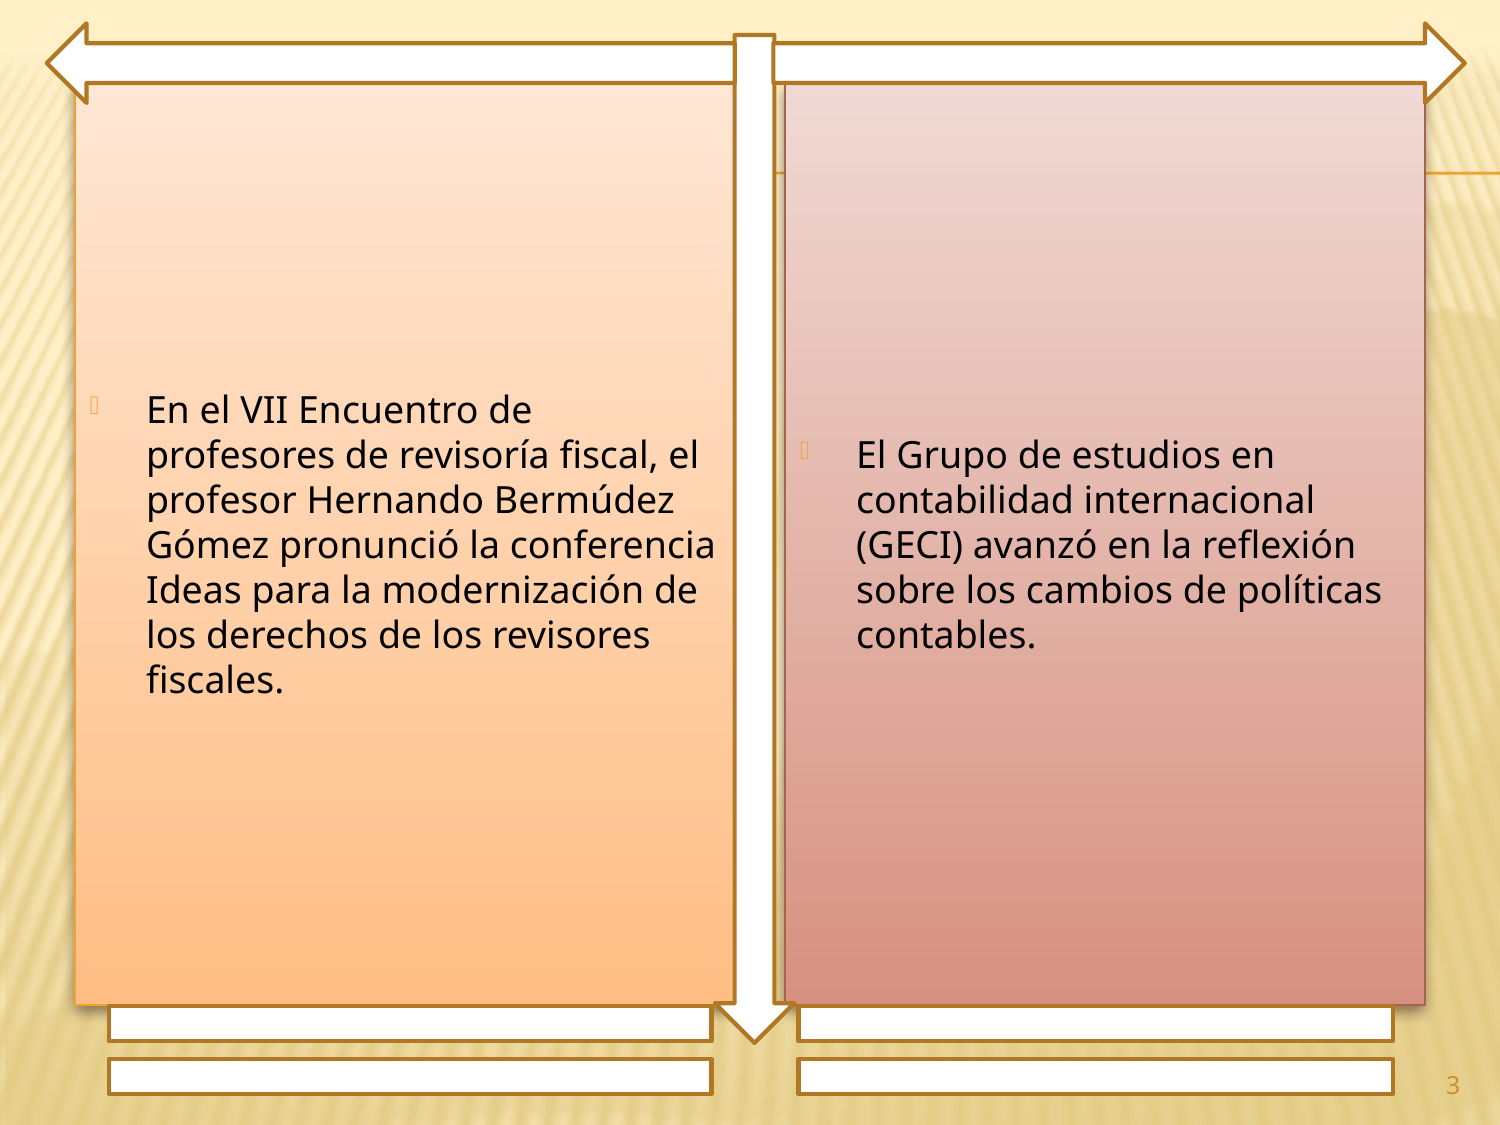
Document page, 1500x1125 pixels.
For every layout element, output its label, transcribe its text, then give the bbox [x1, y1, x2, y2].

text_box [44, 21, 737, 105]
list En el VII Encuentro de profesores de revisoría fiscal, el profesor Hernando Bermúdez Gómez pronunció la conferencia Ideas para la modernización de los derechos de los revisores fiscales. [74, 86, 732, 1006]
text_box [712, 32, 797, 1046]
list El Grupo de estudios en contabilidad internacional (GECI) avanzó en la reflexión sobre los cambios de políticas contables. [784, 86, 1426, 1006]
text_box [796, 1057, 1395, 1096]
text_box [771, 21, 1467, 105]
text_box [107, 1057, 714, 1096]
slide_number 3 [1350, 1062, 1475, 1103]
text_box [796, 1004, 1395, 1043]
text_box [107, 1004, 714, 1043]
